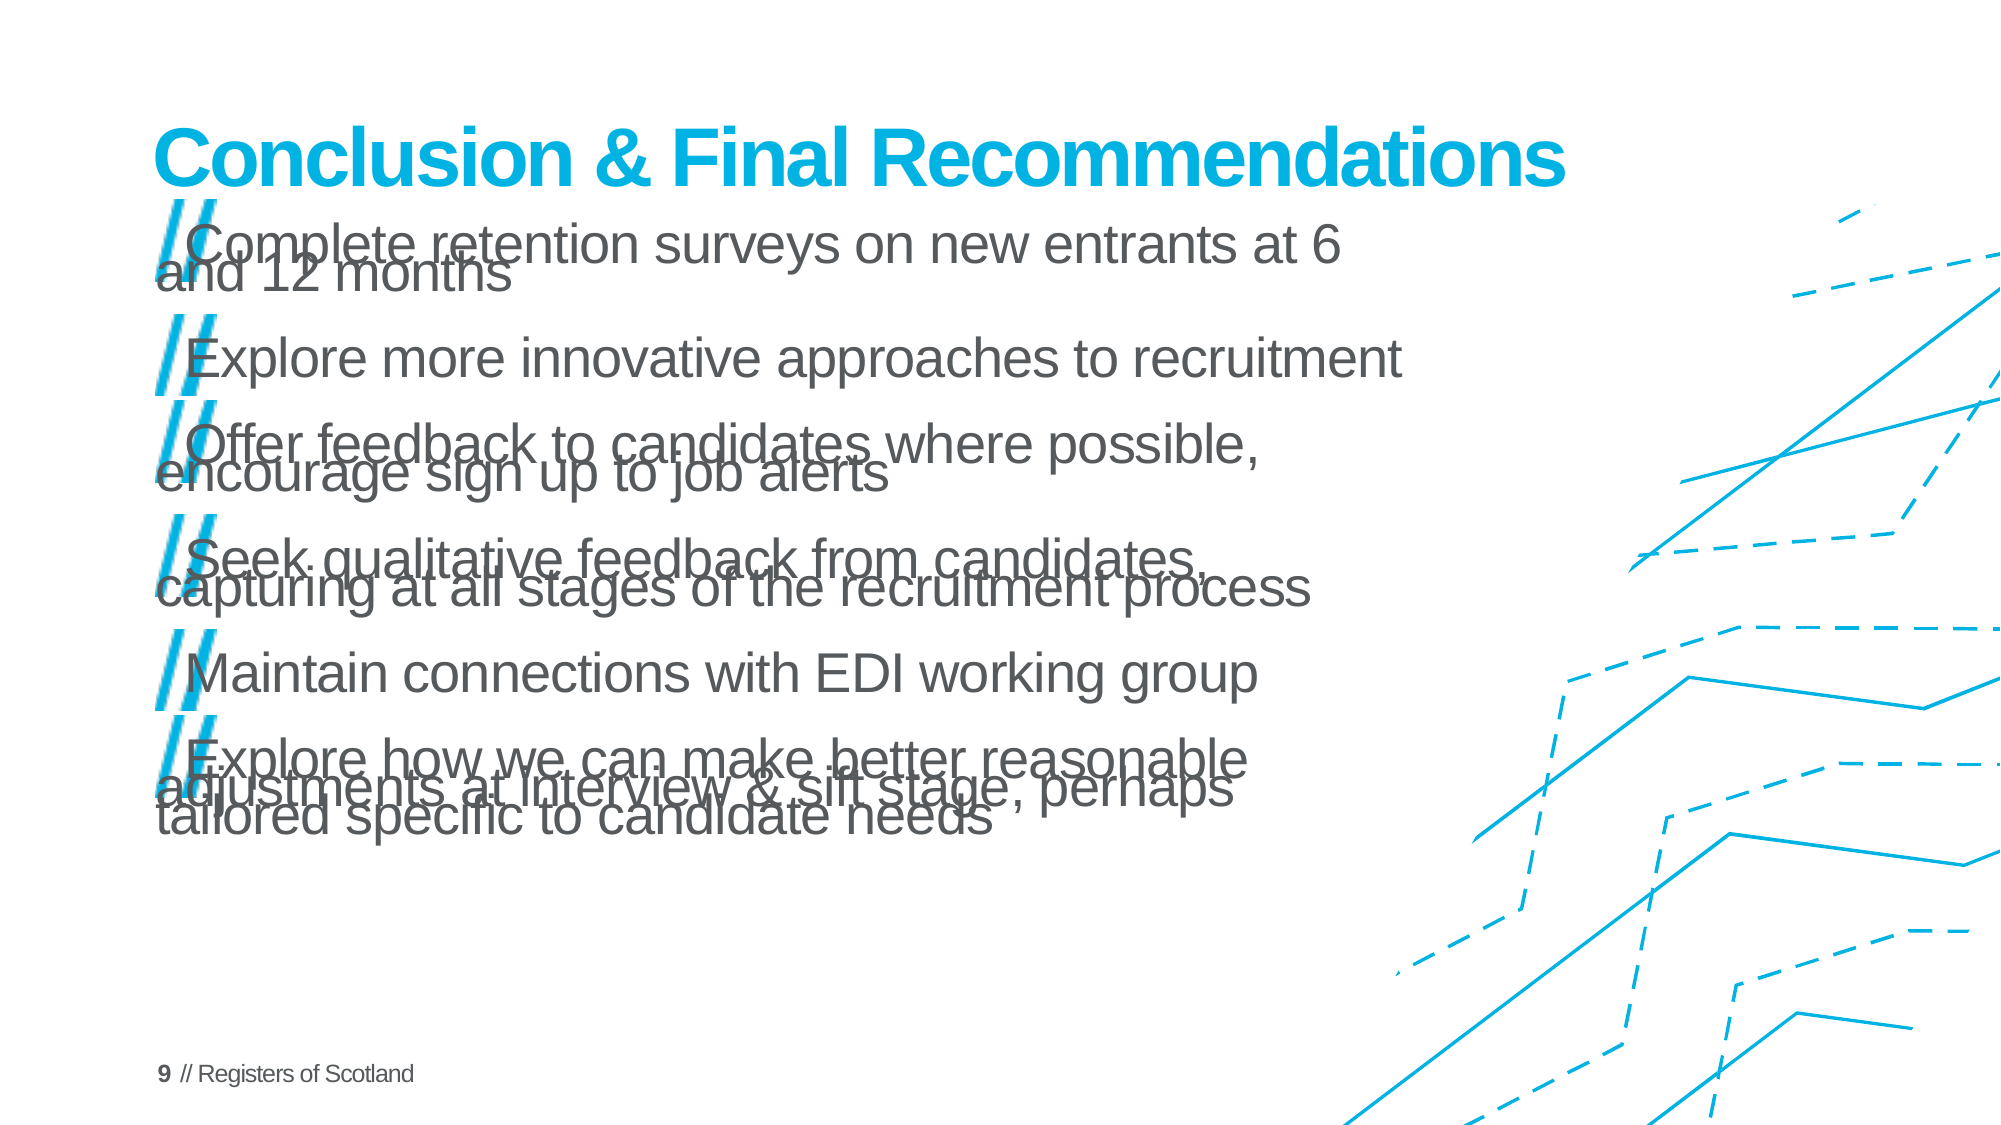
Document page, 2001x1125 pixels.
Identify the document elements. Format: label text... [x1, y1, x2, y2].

footer // Registers of Scotland [187, 1042, 840, 1103]
picture [155, 514, 217, 597]
slide_number 9 [120, 1042, 187, 1103]
picture [155, 715, 217, 798]
picture [155, 400, 217, 483]
list Complete retention surveys on new entrants at 6 and 12 months Explore more innovative approaches to recruitment Offer feedback to candidates where possible, encourage sign up to job alerts Seek qualitative feedback from candidates, capturing at all stages of the recruitment process Maintain connections with EDI working group Explore how we can make better reasonable adjustments at interview & sift stage, perhaps tailored specific to candidate needs [140, 238, 1439, 887]
picture [155, 314, 176, 396]
picture [155, 629, 176, 711]
picture [164, 314, 217, 396]
title Conclusion & Final Recommendations [137, 96, 1785, 209]
picture [164, 629, 217, 711]
picture [155, 199, 217, 282]
